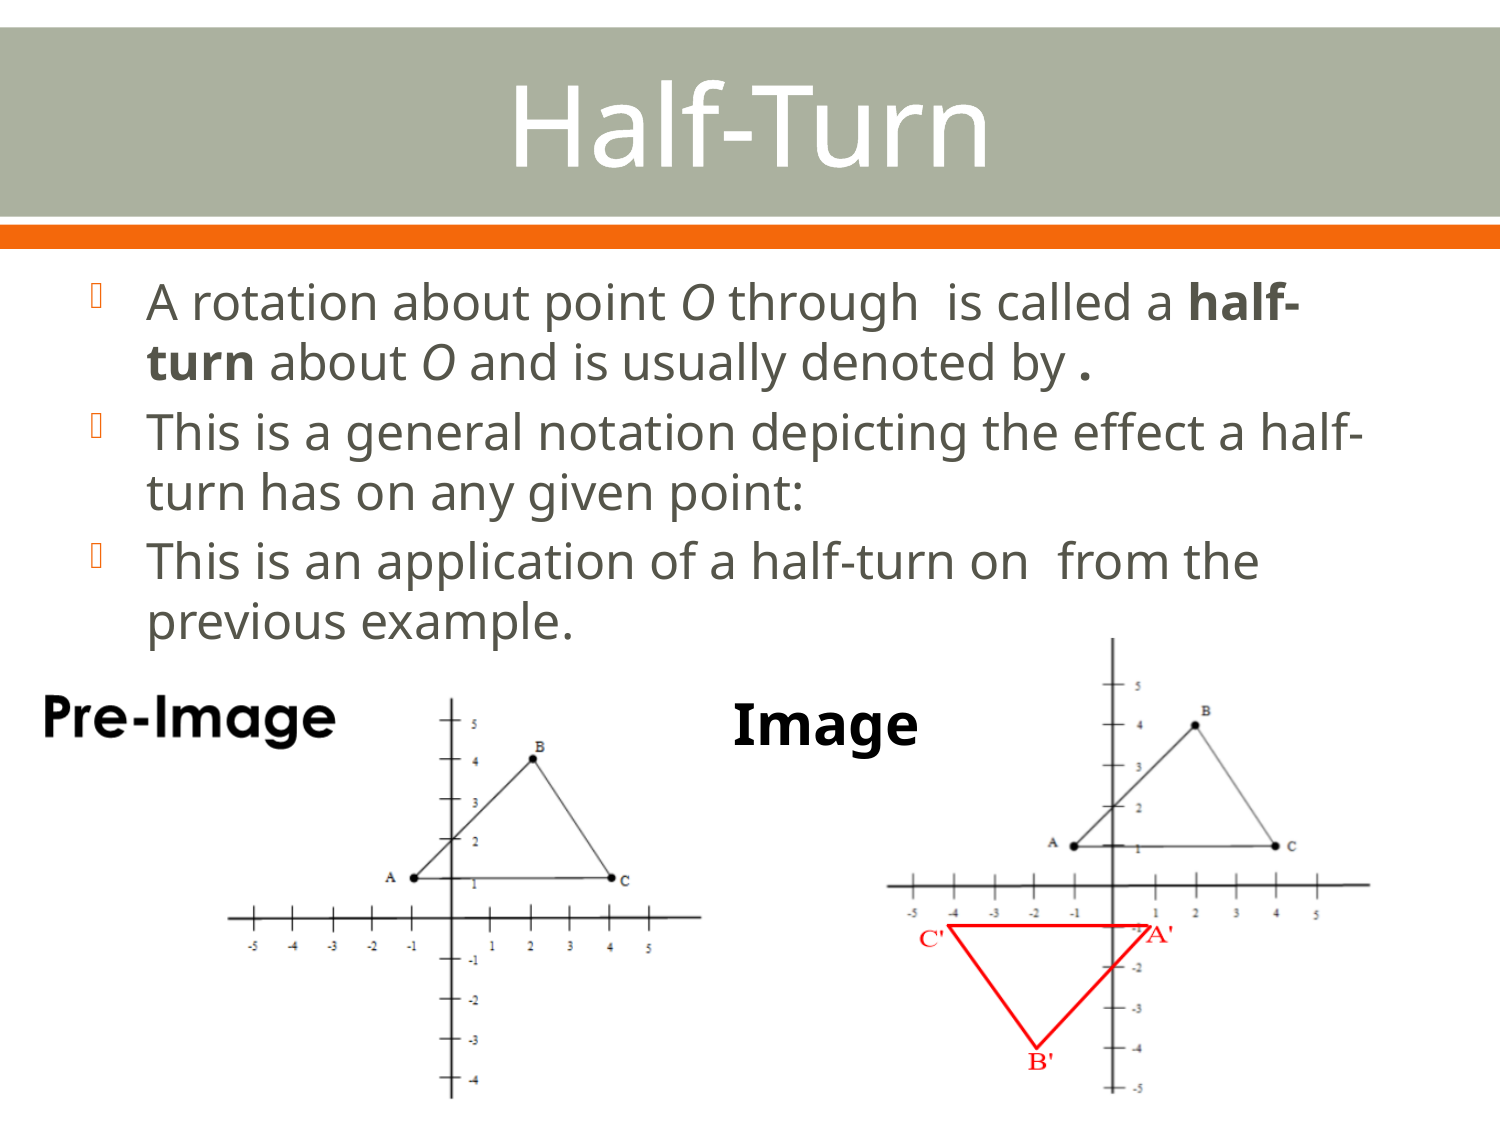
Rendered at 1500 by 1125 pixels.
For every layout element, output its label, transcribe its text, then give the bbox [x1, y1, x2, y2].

title Half-Turn [75, 29, 1425, 213]
picture [5, 646, 738, 1125]
picture [826, 553, 1426, 1125]
text_box Image [747, 680, 821, 765]
